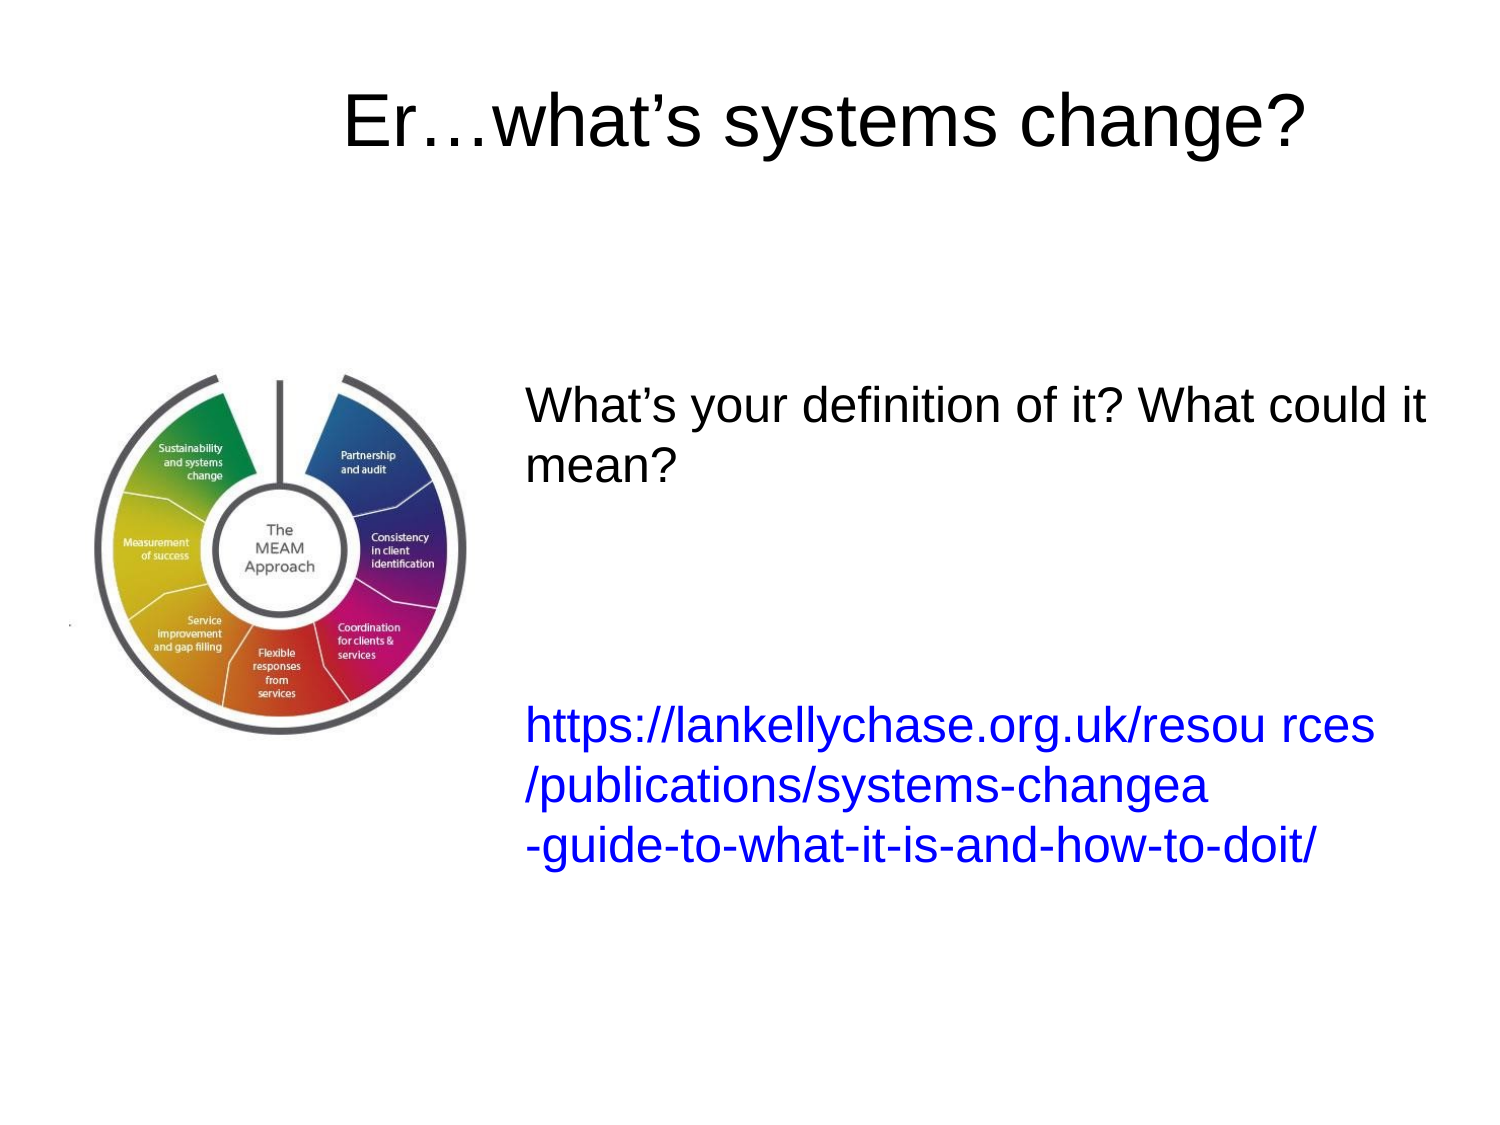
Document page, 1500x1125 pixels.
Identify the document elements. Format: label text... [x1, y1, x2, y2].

picture [69, 287, 511, 832]
text_box What’s your definition of it? What could it mean? https://lankellychase.org.uk/resou rces/publications/systems-changea-guide-to-what-it-is-and-how-to-doit/ [510, 365, 1445, 880]
text_box Er…what’s systems change? [326, 63, 1323, 214]
